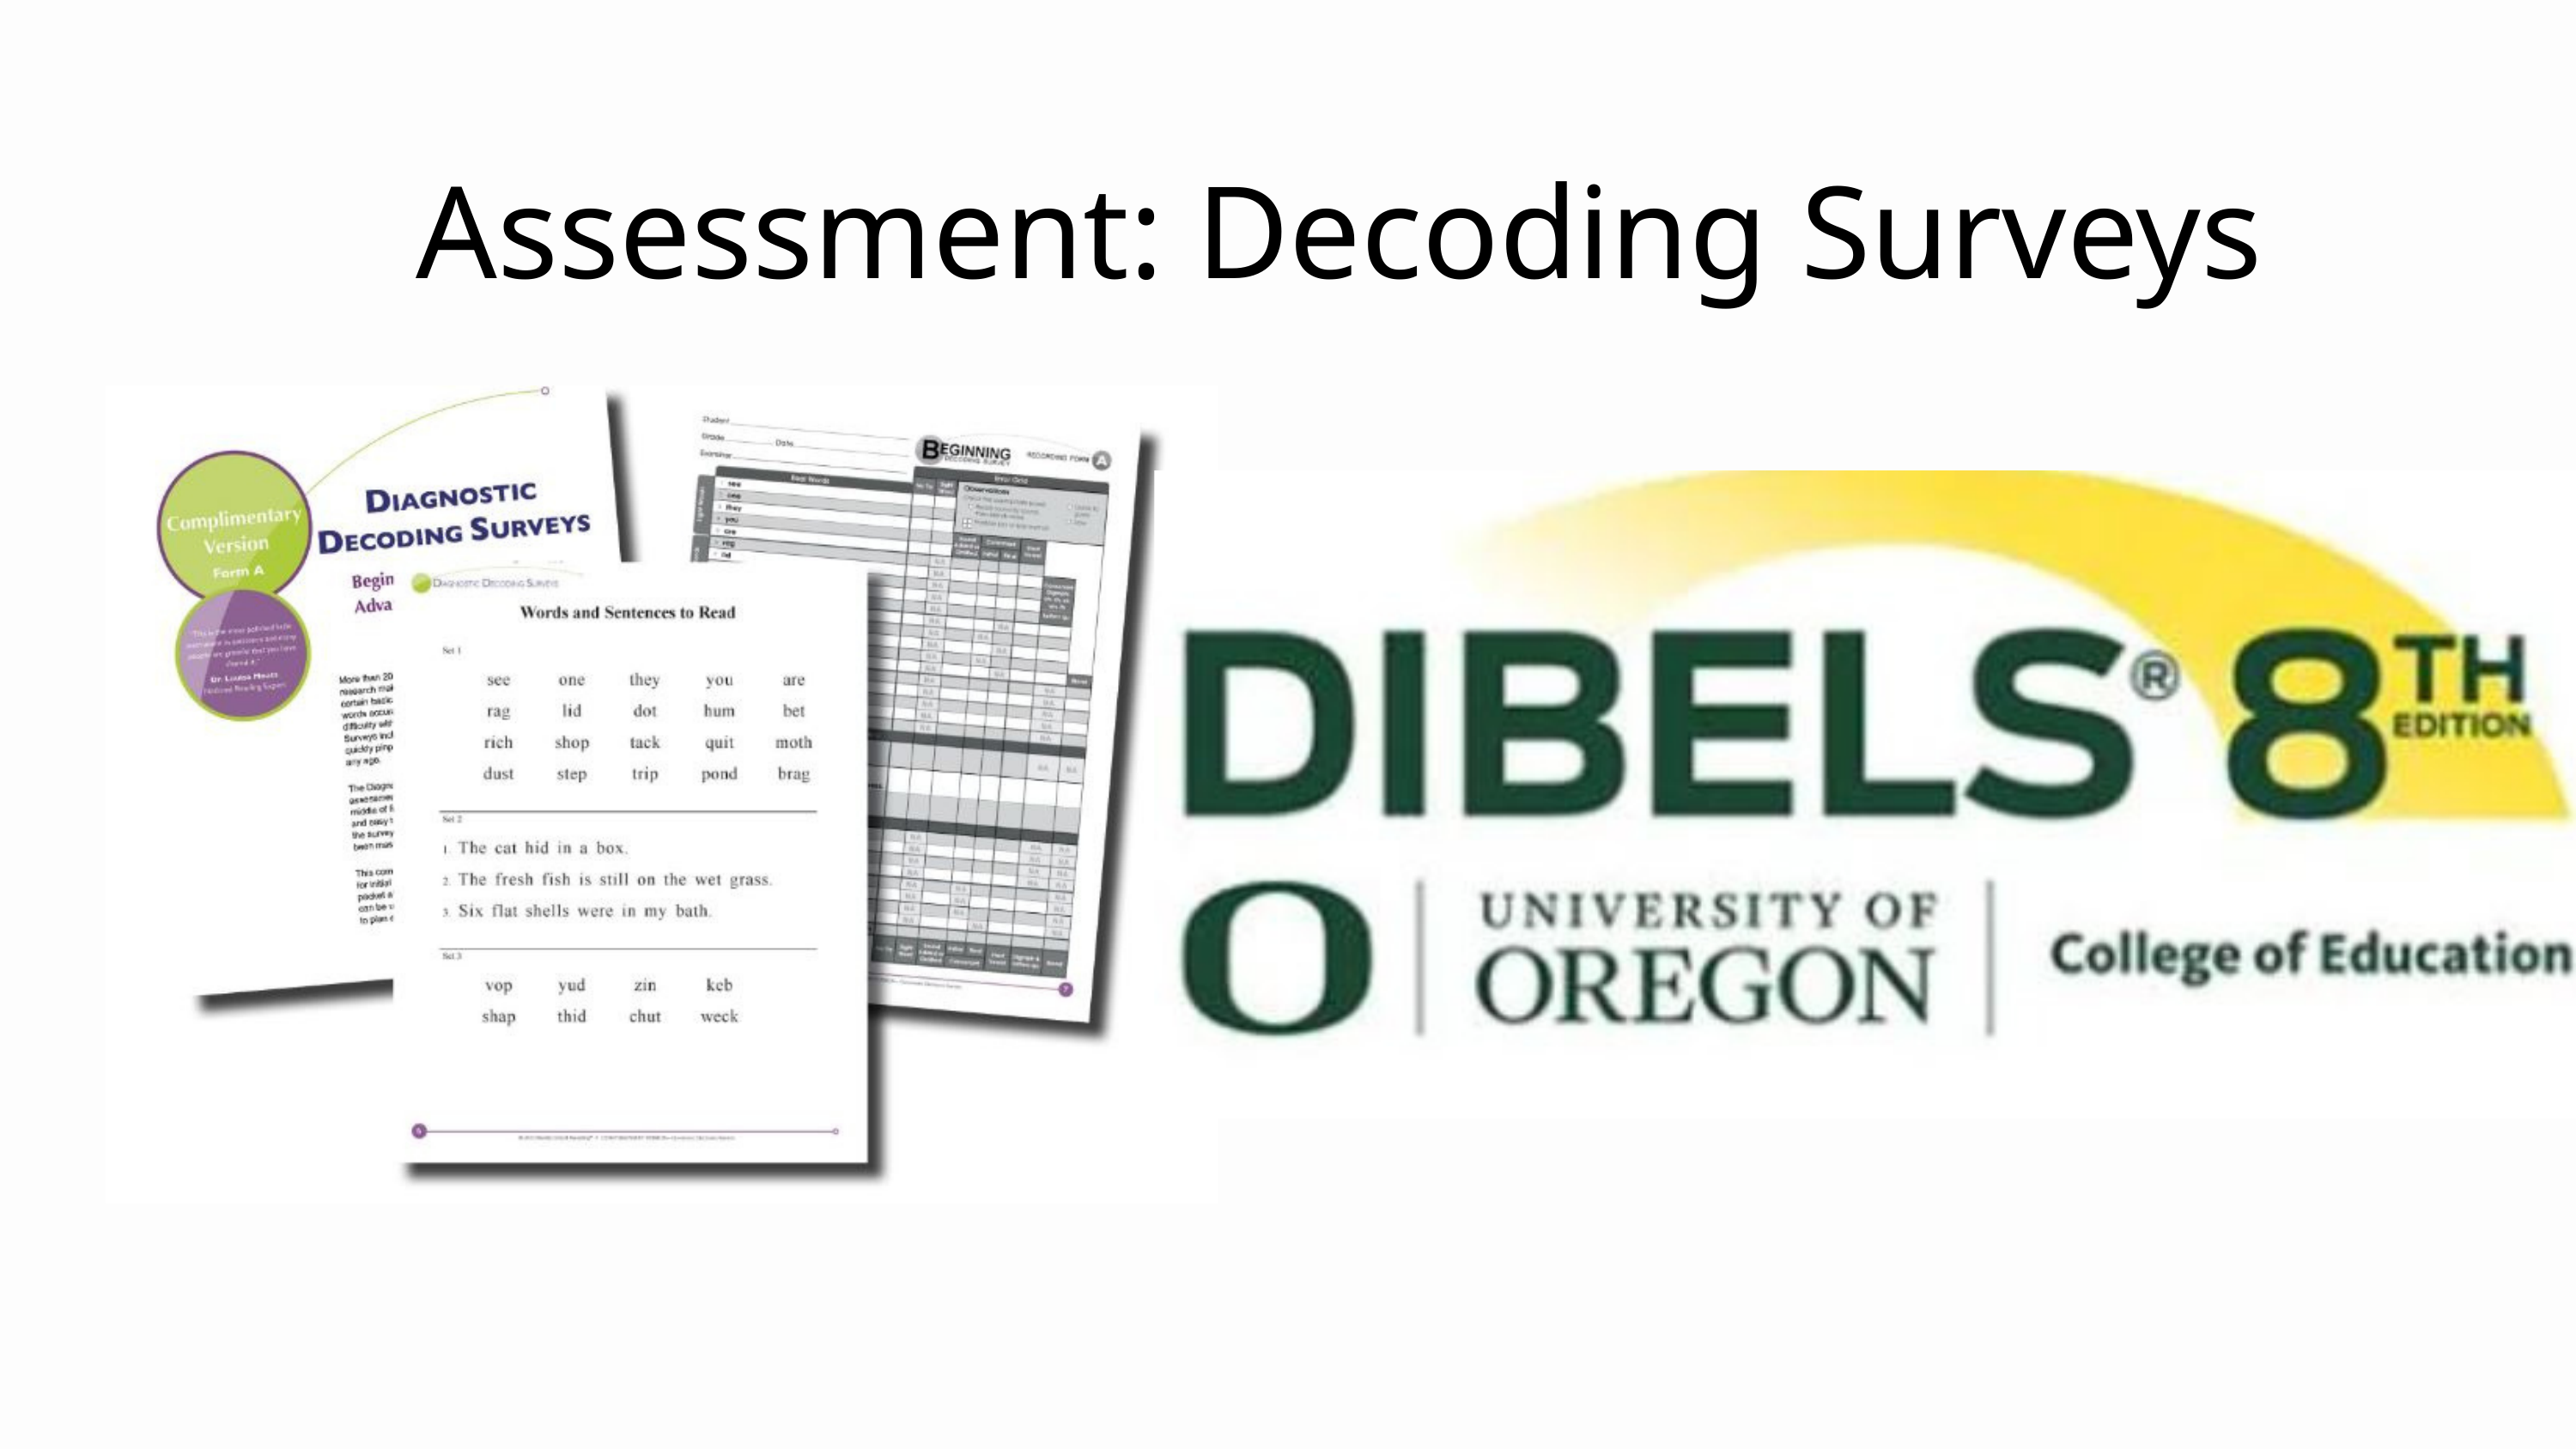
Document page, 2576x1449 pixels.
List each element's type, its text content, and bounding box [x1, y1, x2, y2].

text_box Assessment: Decoding Surveys [144, 125, 2535, 305]
text_box [1154, 470, 2576, 1119]
text_box [105, 385, 1222, 1203]
